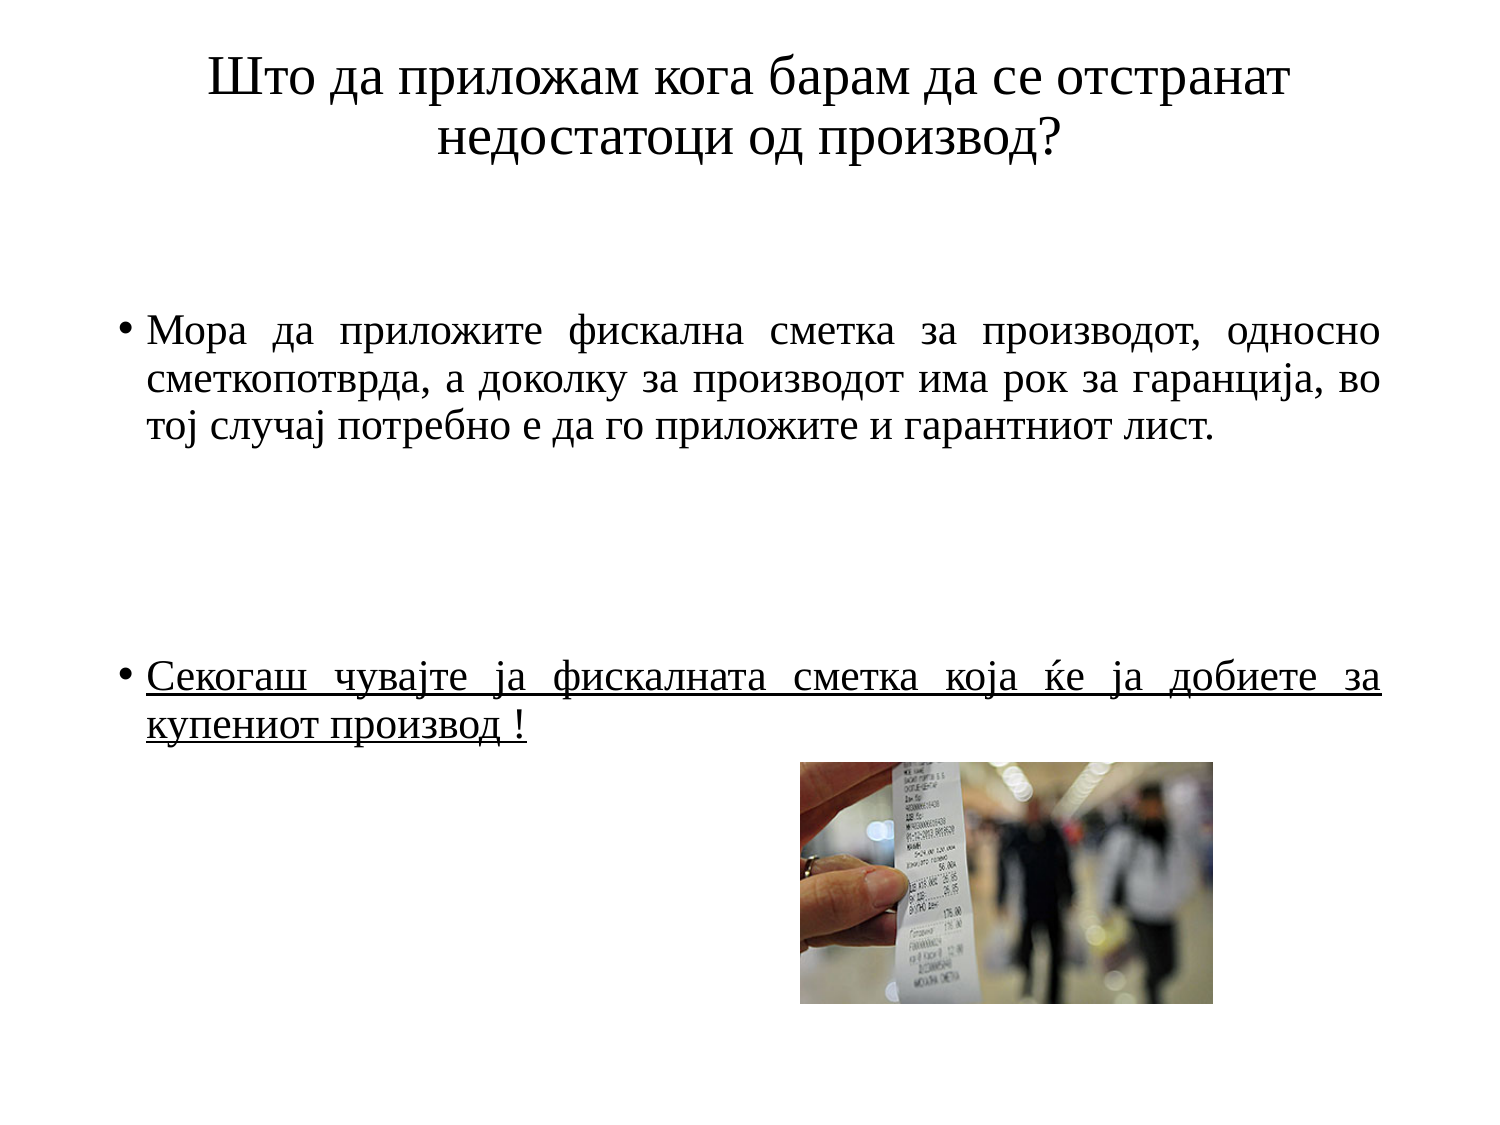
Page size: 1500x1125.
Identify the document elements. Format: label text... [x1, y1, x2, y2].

title Што да приложам кога барам да се отстранат недостатоци од производ? [37, 37, 1463, 175]
picture [800, 762, 1213, 1004]
list Мора да приложите фискална сметка за производот, односно сметкопотврда, а доколку за производот има рок за гаранција, во тој случај потребно е да го приложите и гарантниот лист. Секогаш чувајте ја фискалната сметка која ќе ја добиете за купениот производ ! [103, 299, 1397, 1014]
